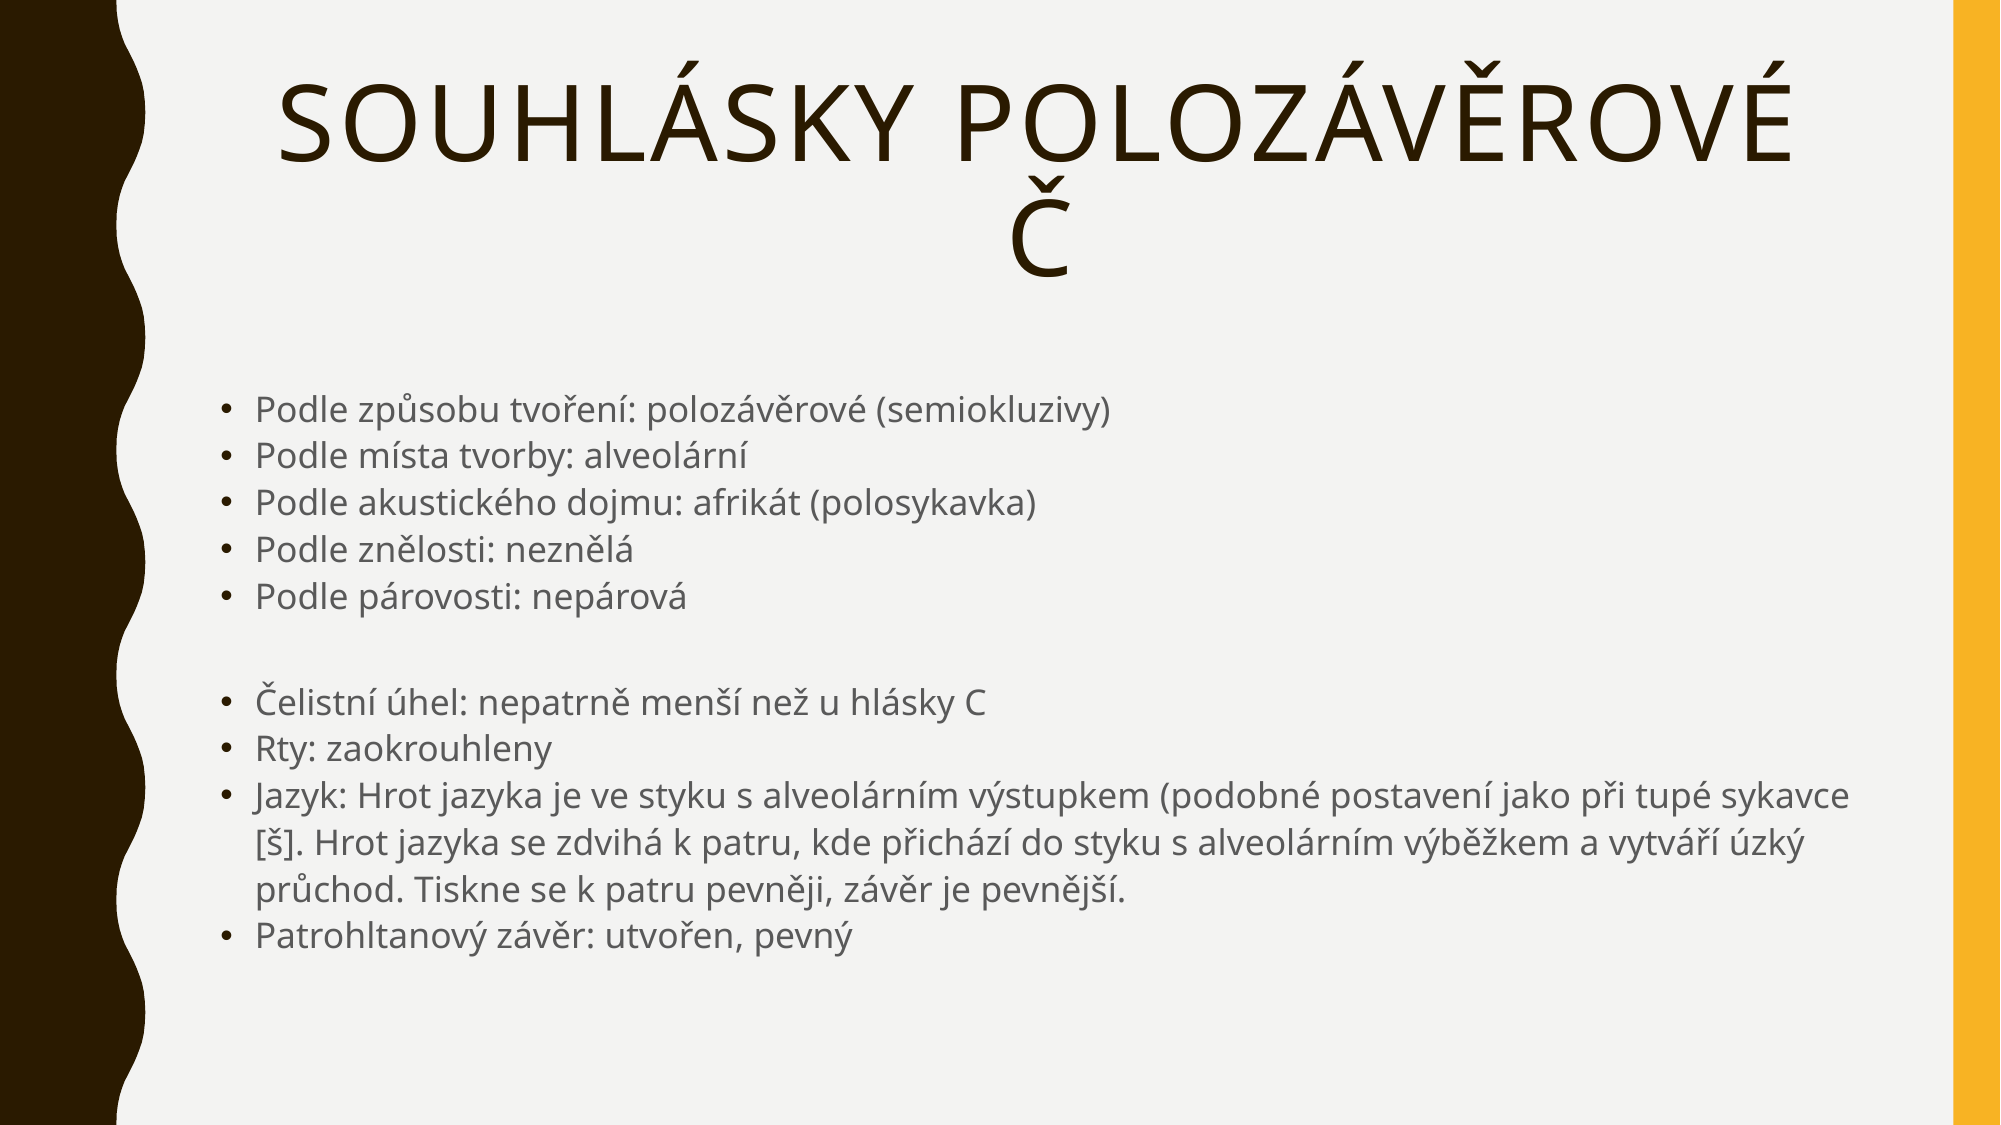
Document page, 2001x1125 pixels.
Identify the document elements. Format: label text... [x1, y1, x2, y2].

title Souhlásky polozávěrové Č [205, 62, 1875, 308]
list Podle způsobu tvoření: polozávěrové (semiokluzivy) Podle místa tvorby: alveolární Podle akustického dojmu: afrikát (polosykavka) Podle znělosti: neznělá Podle párovosti: nepárová Čelistní úhel: nepatrně menší než u hlásky C Rty: zaokrouhleny Jazyk: Hrot jazyka je ve styku s alveolárním výstupkem (podobné postavení jako při tupé sykavce [š]. Hrot jazyka se zdvihá k patru, kde přichází do styku s alveolárním výběžkem a vytváří úzký průchod. Tiskne se k patru pevněji, závěr je pevnější. Patrohltanový závěr: utvořen, pevný [205, 375, 1875, 965]
